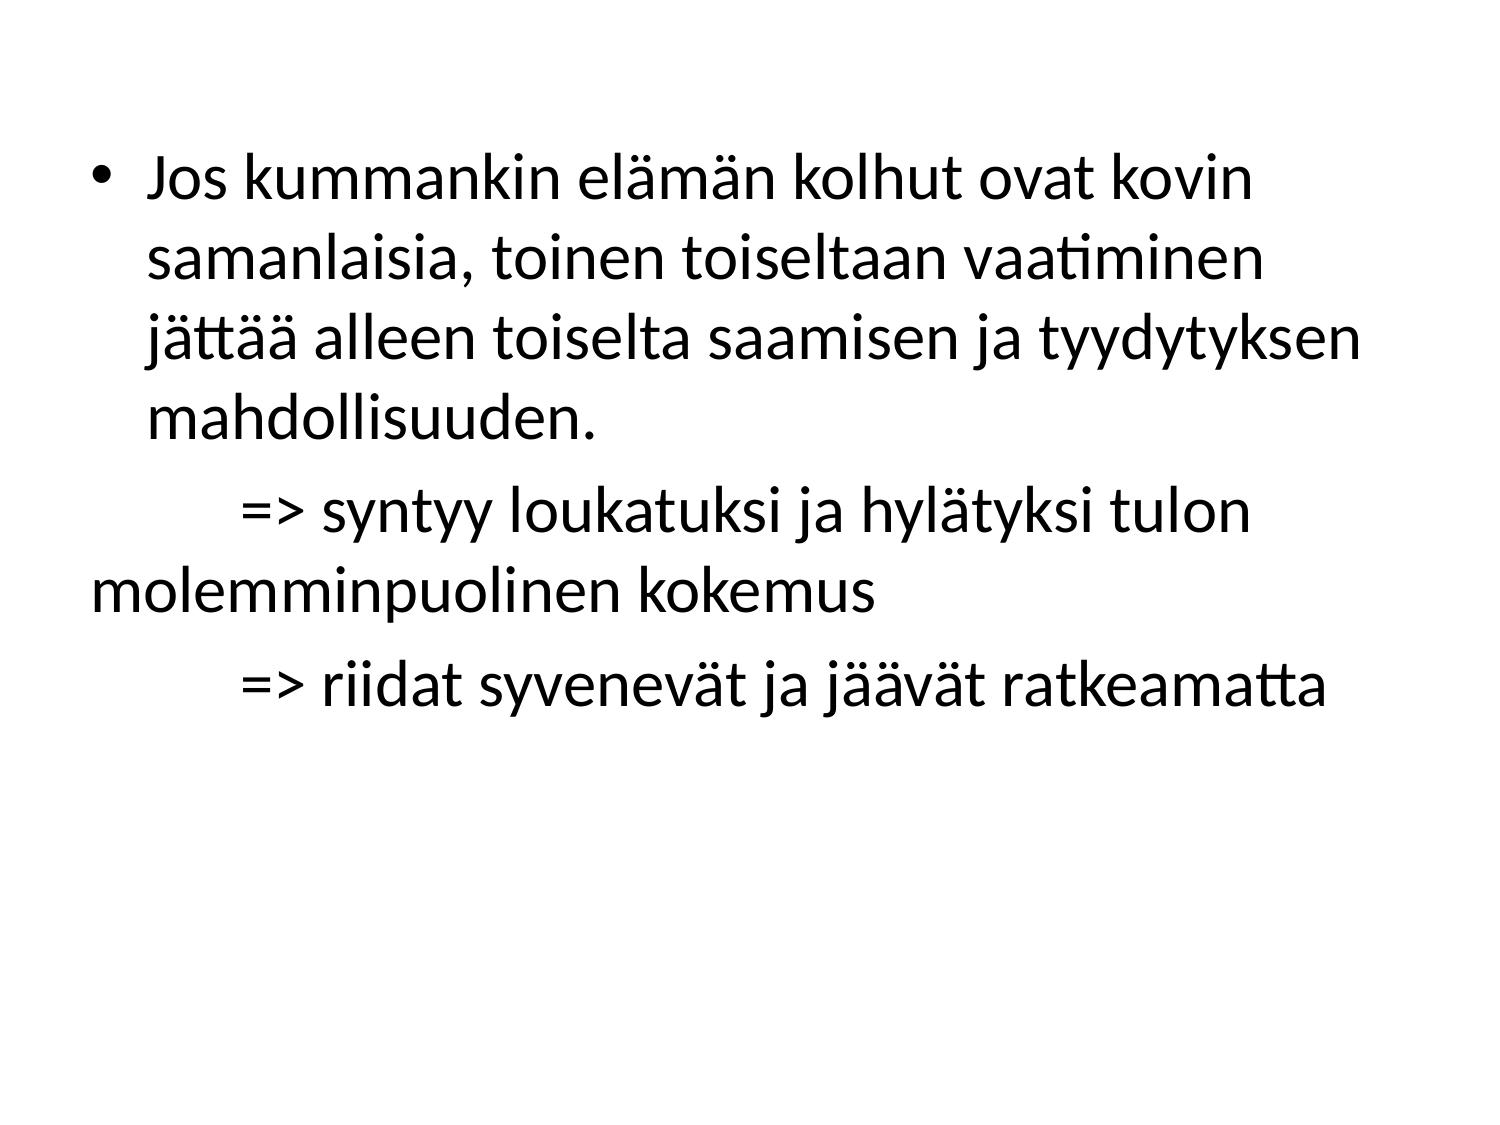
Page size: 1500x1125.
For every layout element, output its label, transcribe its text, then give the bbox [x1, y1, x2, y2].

list Jos kummankin elämän kolhut ovat kovin samanlaisia, toinen toiseltaan vaatiminen jättää alleen toiselta saamisen ja tyydytyksen mahdollisuuden. => syntyy loukatuksi ja hylätyksi tulon molemminpuolinen kokemus => riidat syvenevät ja jäävät ratkeamatta [75, 125, 1425, 1005]
